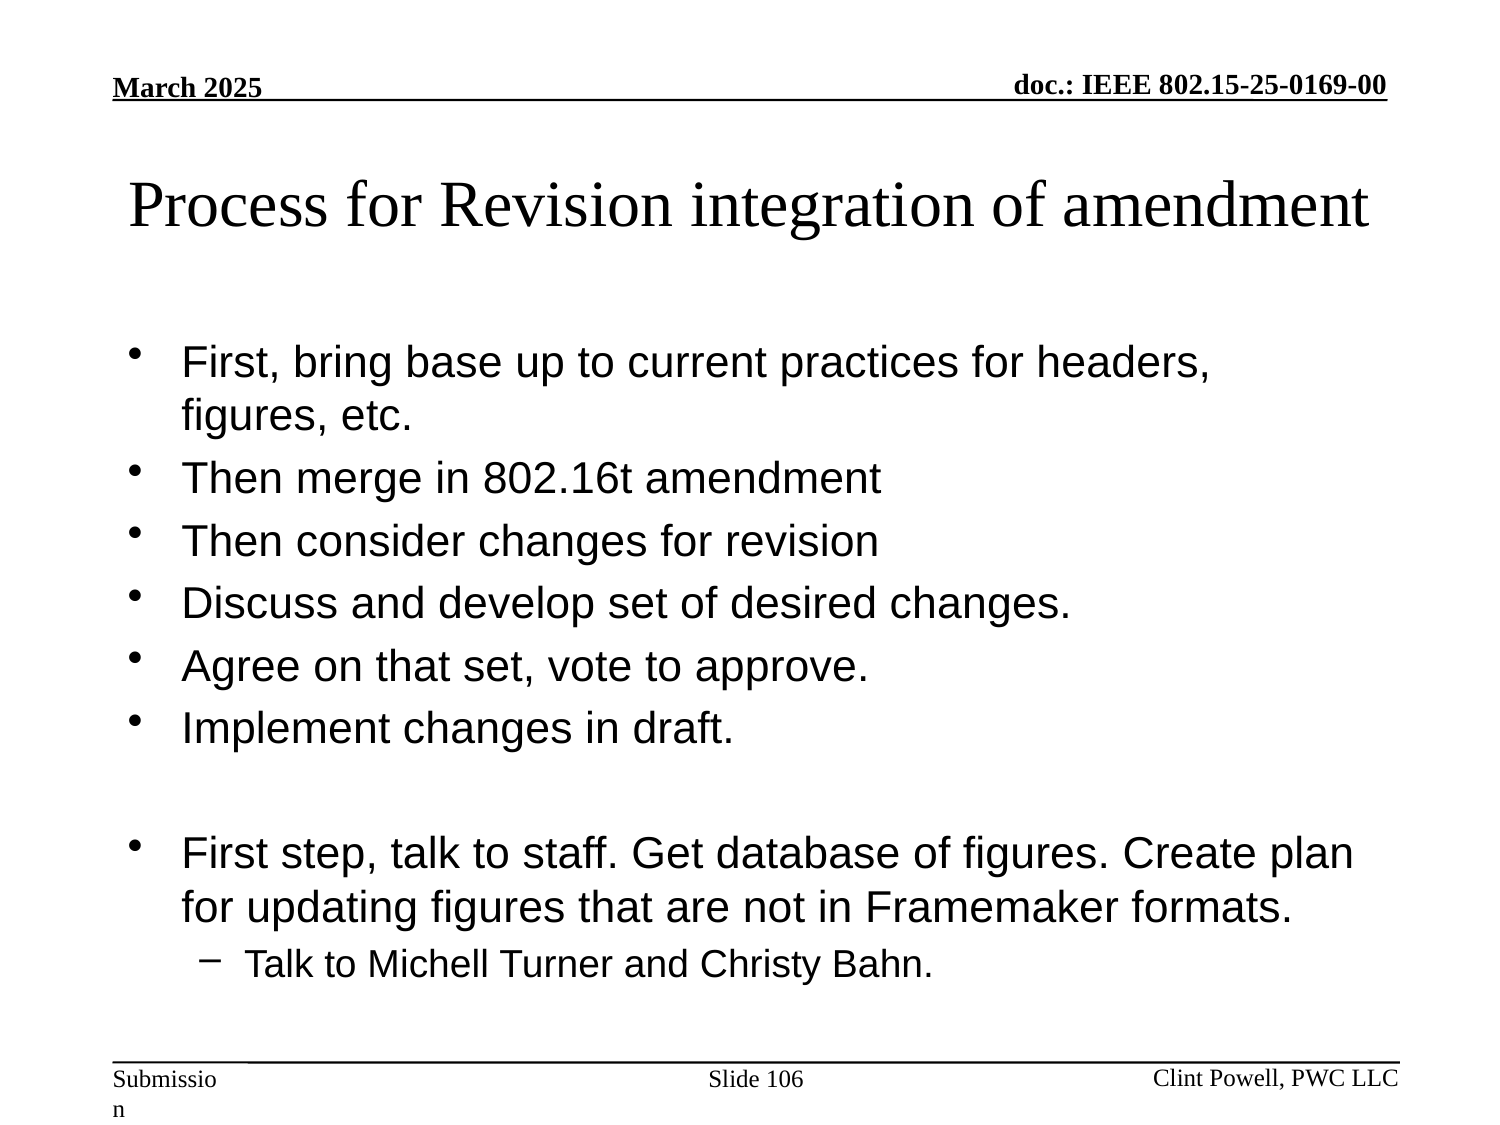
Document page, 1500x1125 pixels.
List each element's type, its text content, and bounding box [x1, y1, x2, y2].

list First, bring base up to current practices for headers, figures, etc. Then merge in 802.16t amendment Then consider changes for revision Discuss and develop set of desired changes. Agree on that set, vote to approve. Implement changes in draft. First step, talk to staff. Get database of figures. Create plan for updating figures that are not in Framemaker formats. Talk to Michell Turner and Christy Bahn. [112, 324, 1388, 1000]
title Process for Revision integration of amendment [112, 112, 1388, 288]
text_box Slide 106 [693, 1055, 831, 1093]
